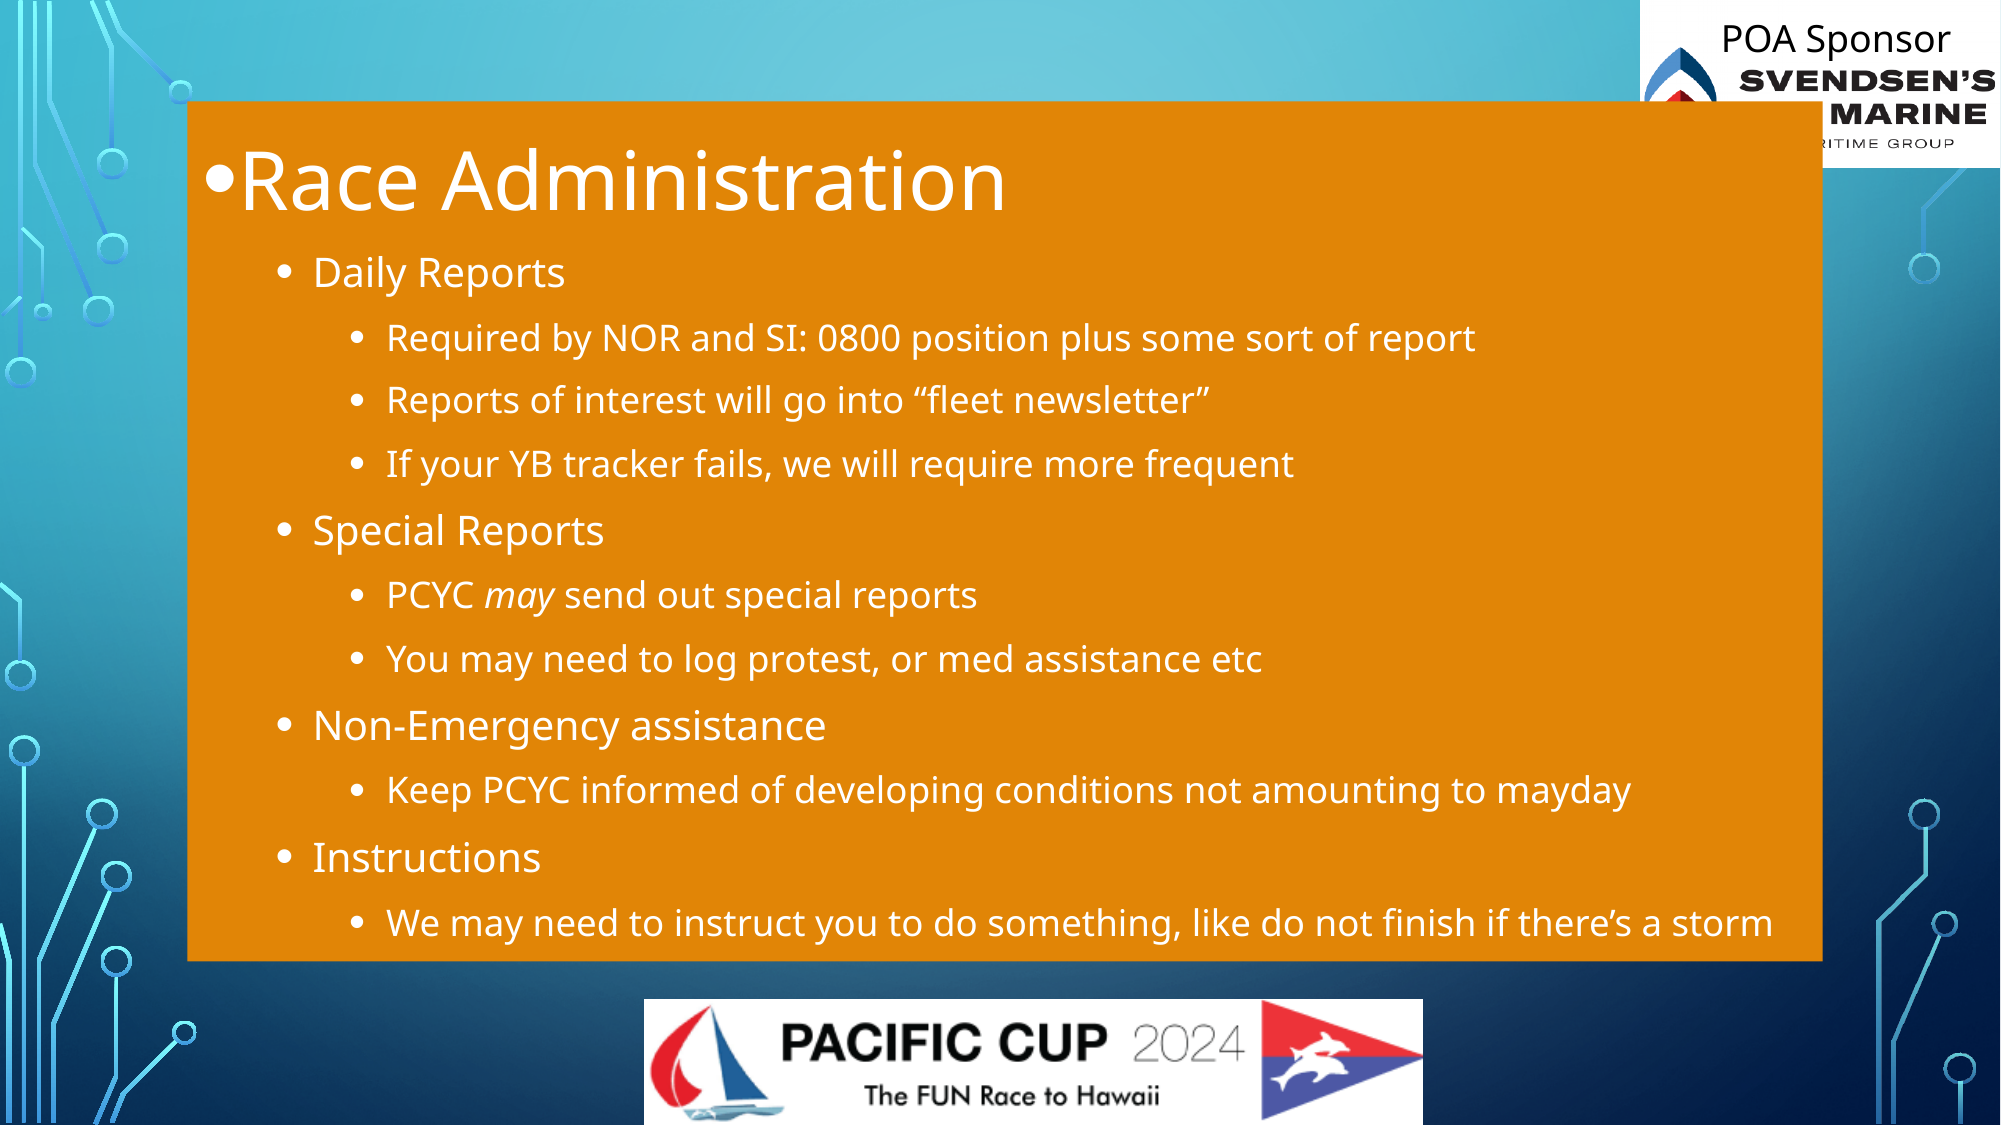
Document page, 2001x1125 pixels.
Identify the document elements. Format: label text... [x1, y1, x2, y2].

text_box Race Administration Daily Reports Required by NOR and SI: 0800 position plus some sort of report Reports of interest will go into “fleet newsletter” If your YB tracker fails, we will require more frequent Special Reports PCYC may send out special reports You may need to log protest, or med assistance etc Non-Emergency assistance Keep PCYC informed of developing conditions not amounting to mayday Instructions We may need to instruct you to do something, like do not finish if there’s a storm [187, 101, 1823, 962]
picture [644, 999, 1423, 1125]
picture [1640, 0, 2000, 168]
